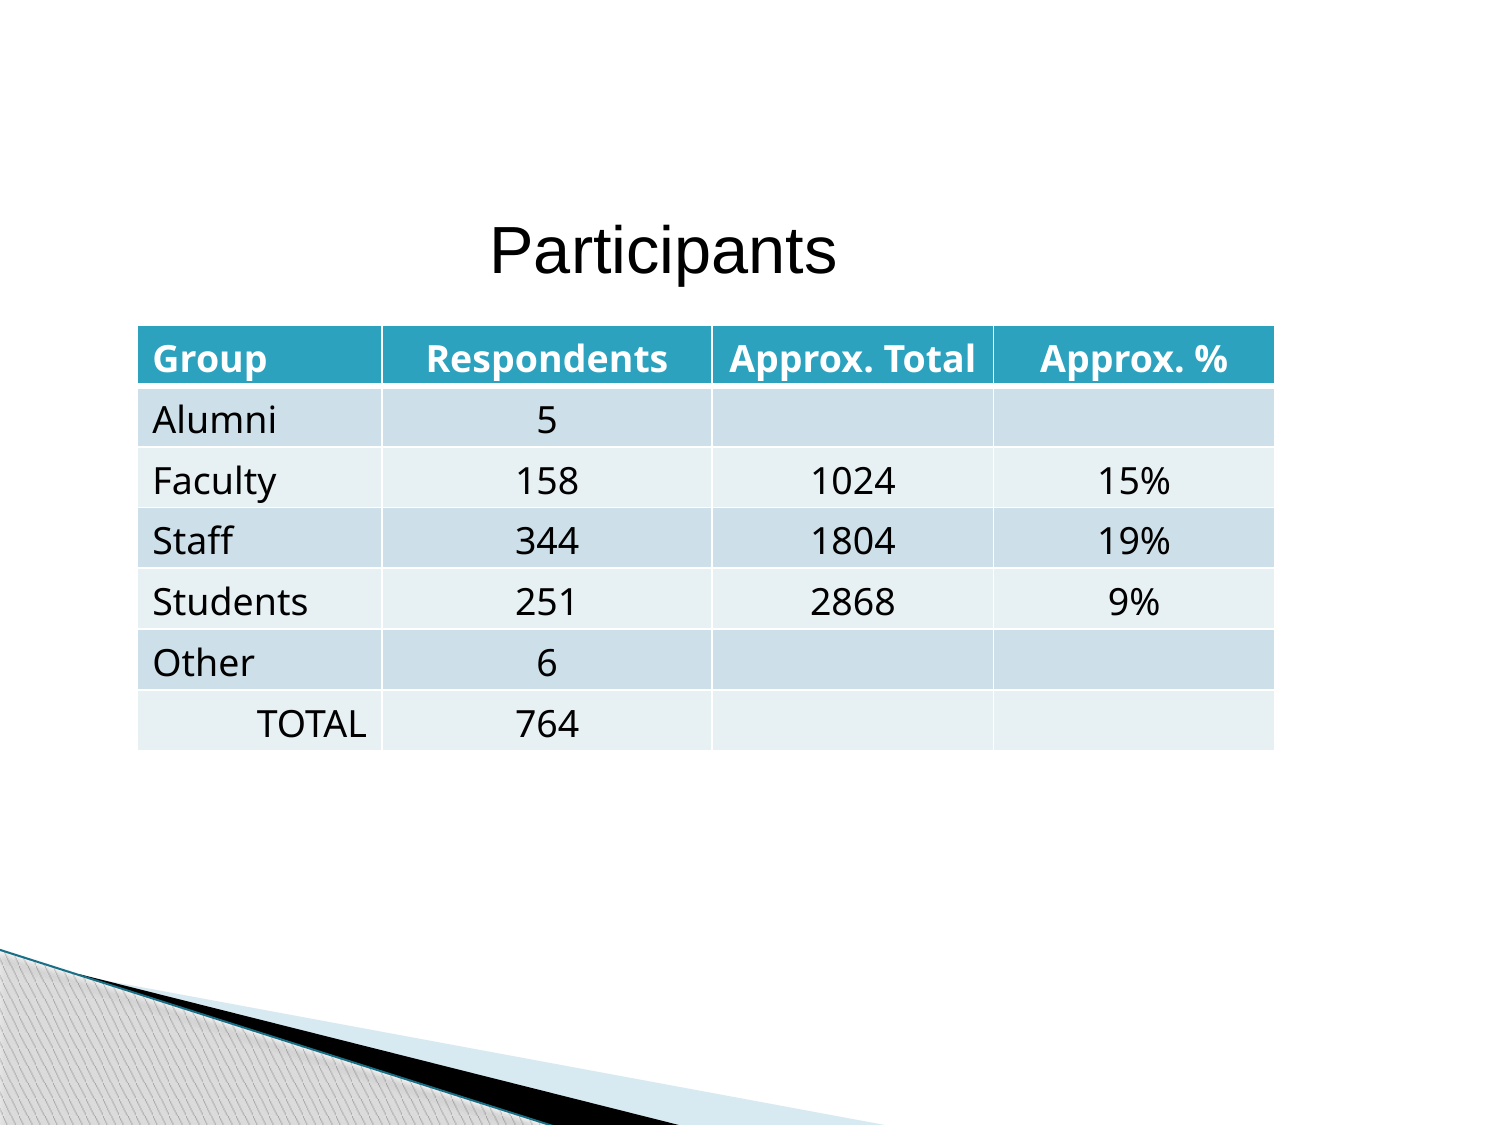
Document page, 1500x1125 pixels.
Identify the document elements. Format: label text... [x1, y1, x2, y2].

table_cell 9% [994, 569, 1274, 628]
table_header Group [138, 326, 381, 383]
table_cell Other [138, 630, 381, 689]
table_cell 15% [994, 448, 1274, 507]
table_header Approx. % [994, 326, 1274, 383]
table_header Respondents [383, 326, 711, 383]
table_cell [713, 691, 993, 750]
table_cell 1804 [713, 508, 993, 567]
table_cell [713, 630, 993, 689]
table_cell [994, 389, 1274, 446]
table_cell 19% [994, 508, 1274, 567]
table_cell 5 [383, 389, 711, 446]
table_cell Staff [138, 508, 381, 567]
text_box Participants [474, 199, 1313, 295]
table_cell 158 [383, 448, 711, 507]
table_cell [994, 630, 1274, 689]
table_cell Faculty [138, 448, 381, 507]
table_cell Students [138, 569, 381, 628]
table_cell 1024 [713, 448, 993, 507]
table_cell TOTAL [138, 691, 381, 750]
table_cell [713, 389, 993, 446]
table_cell [994, 691, 1274, 750]
table_cell 764 [383, 691, 711, 750]
table_header Approx. Total [713, 326, 993, 383]
table_cell Alumni [138, 389, 381, 446]
table_cell 2868 [713, 569, 993, 628]
table_cell 6 [383, 630, 711, 689]
table_cell 251 [383, 569, 711, 628]
table_cell 344 [383, 508, 711, 567]
